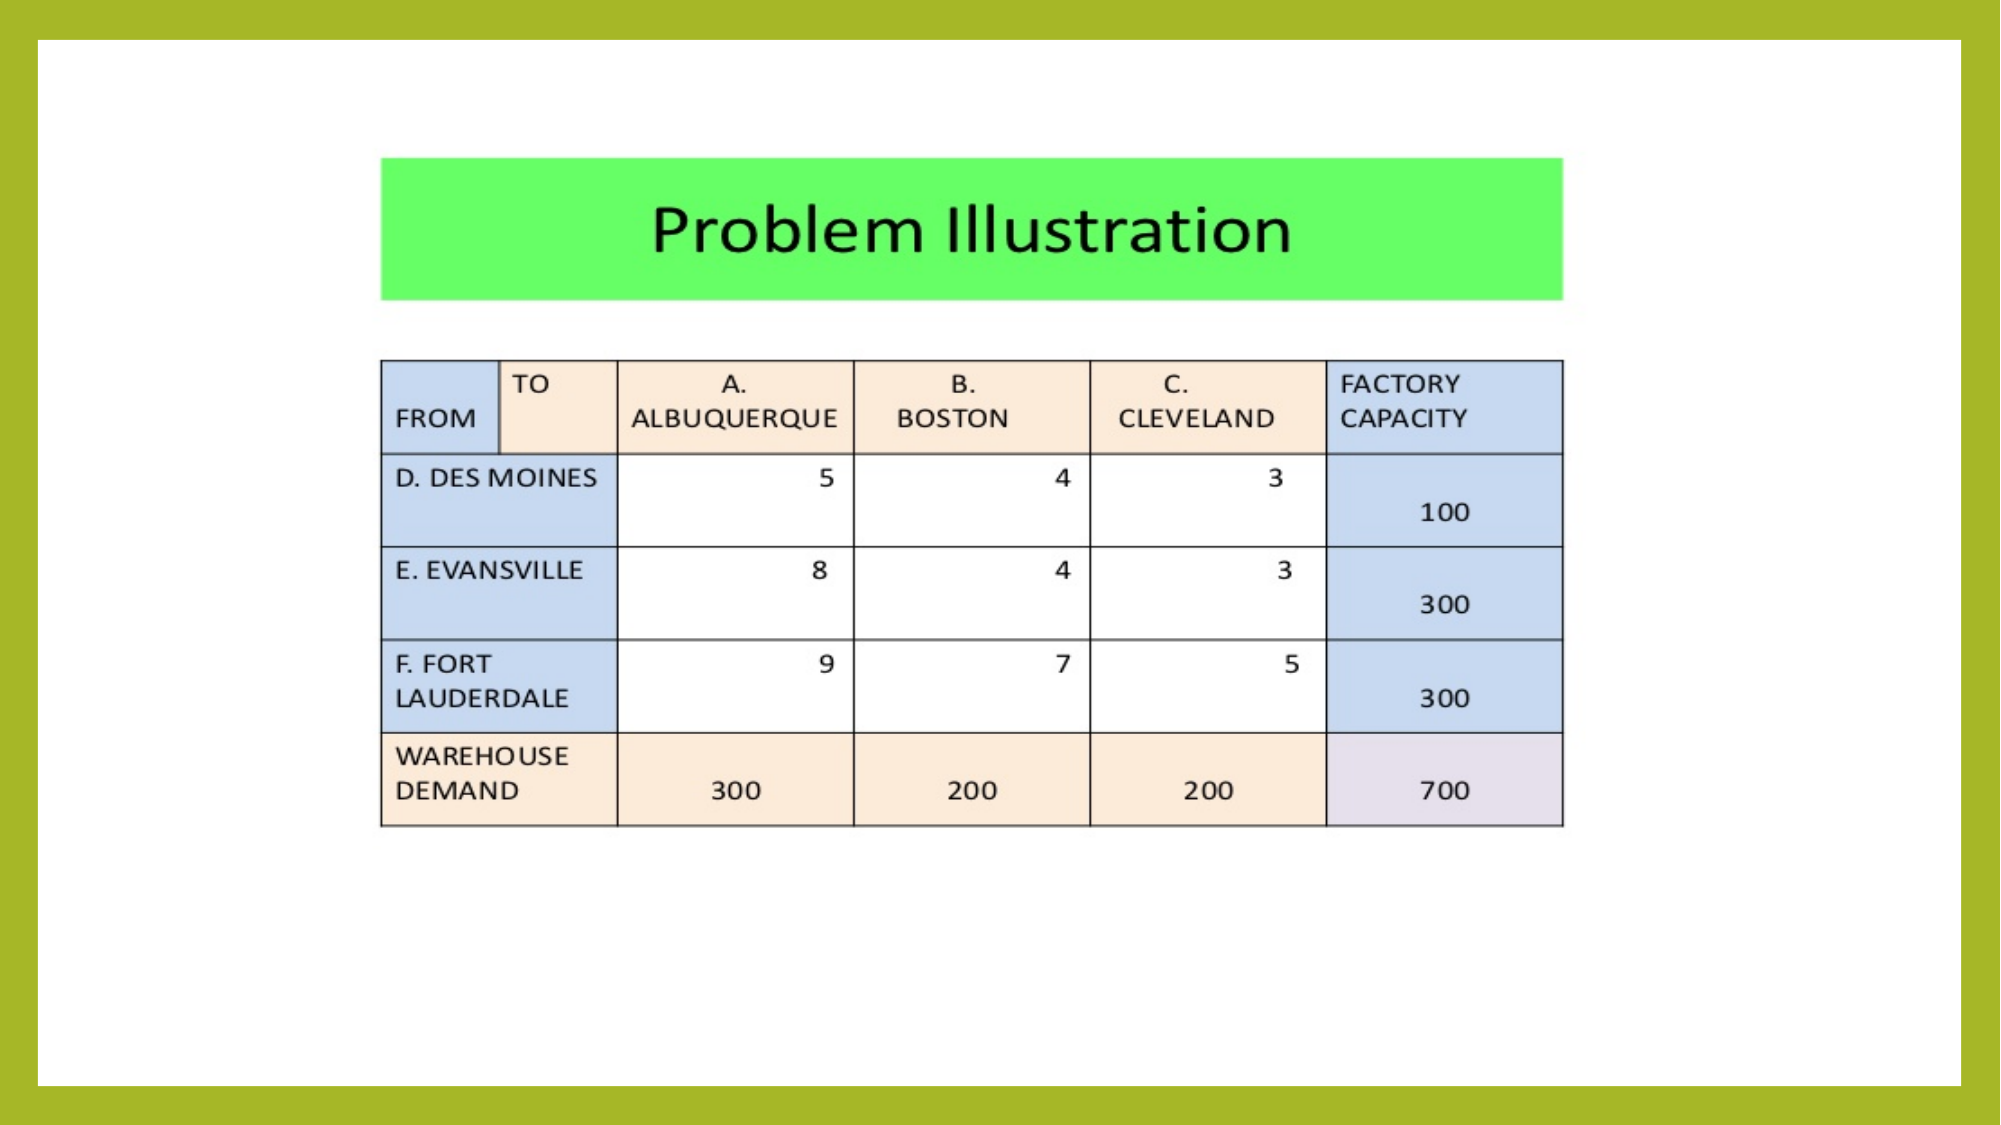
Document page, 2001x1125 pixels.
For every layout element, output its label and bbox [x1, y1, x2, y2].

picture [316, 124, 1629, 979]
